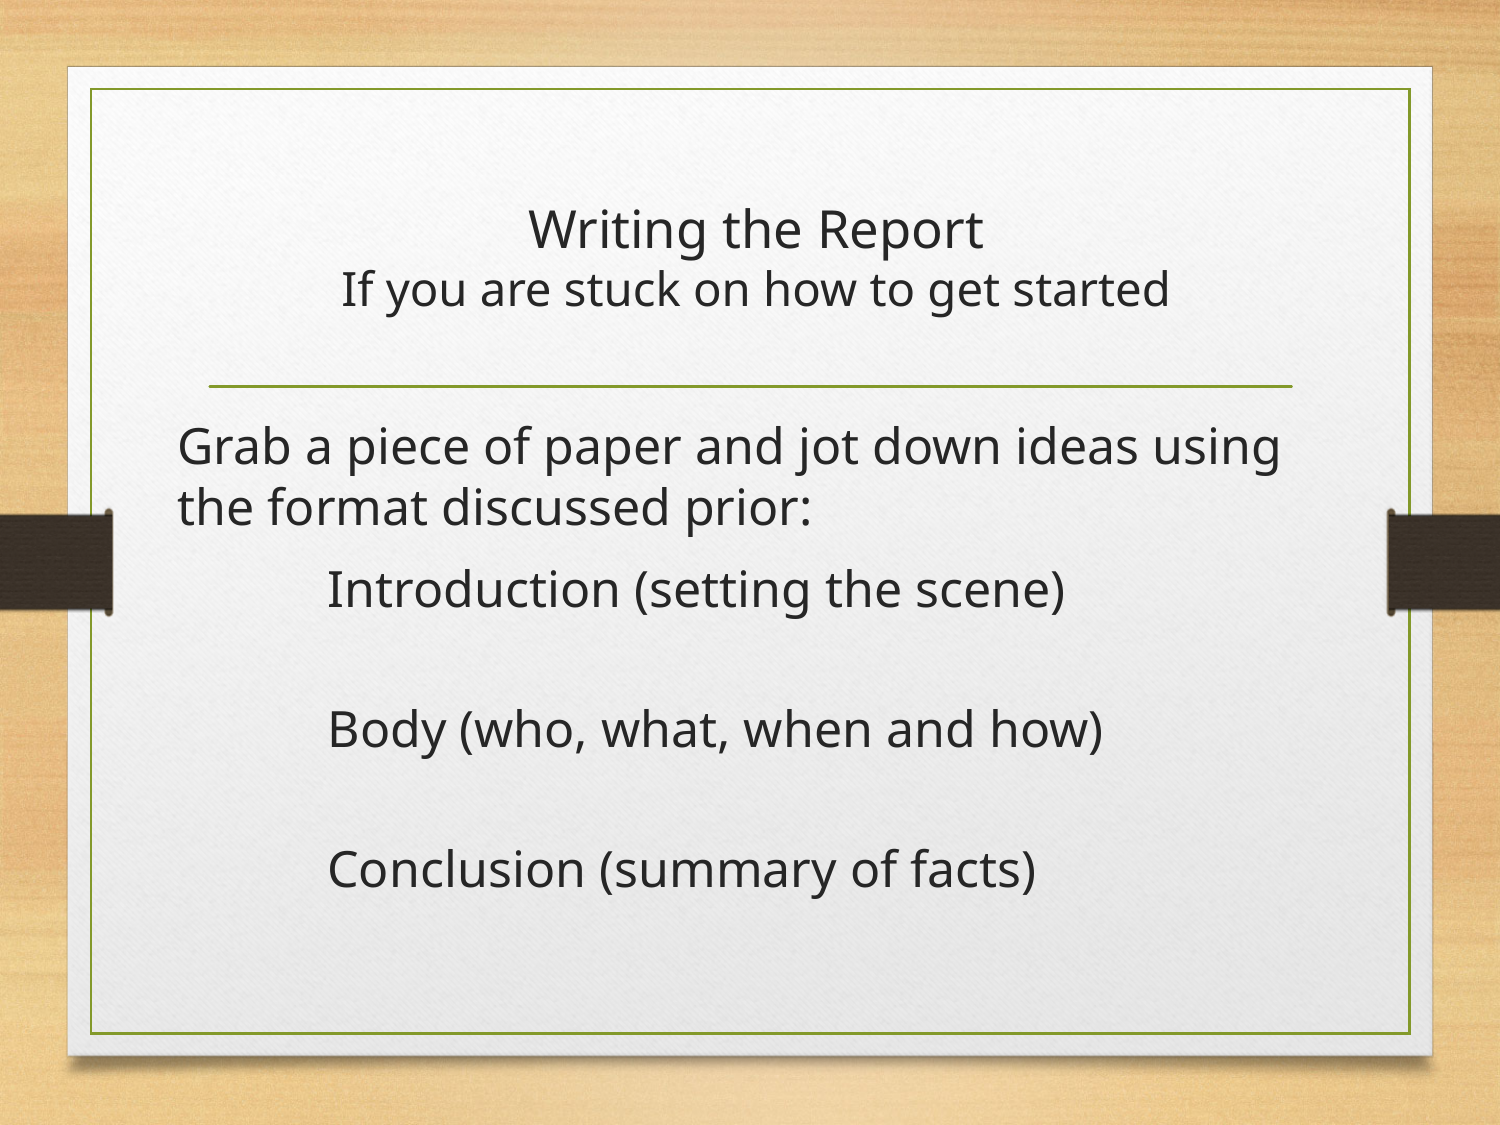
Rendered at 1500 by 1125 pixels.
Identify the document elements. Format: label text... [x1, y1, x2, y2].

picture [92, 90, 1408, 125]
picture [0, 0, 1500, 1125]
list Grab a piece of paper and jot down ideas using the format discussed prior: Introduction (setting the scene) Body (who, what, when and how) Conclusion (summary of facts) [162, 324, 1350, 1125]
title Writing the Report If you are stuck on how to get started [81, 125, 1432, 388]
